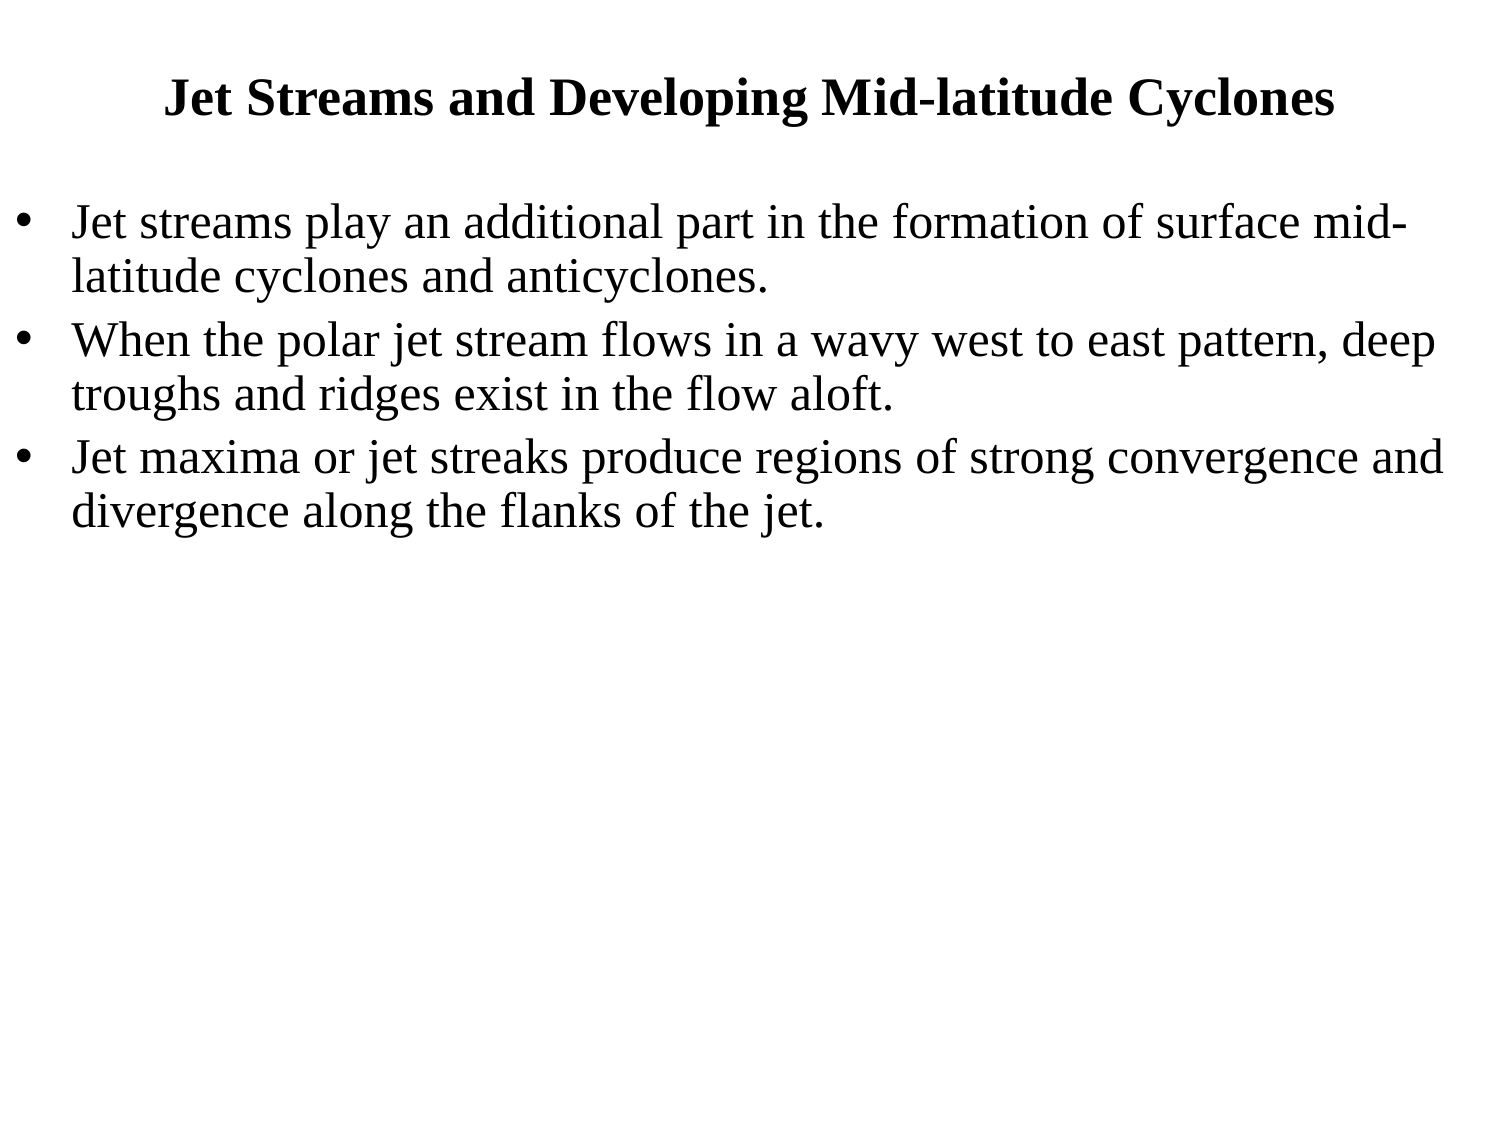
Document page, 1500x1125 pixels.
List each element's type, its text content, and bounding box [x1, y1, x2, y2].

title Jet Streams and Developing Mid-latitude Cyclones [75, 0, 1425, 187]
list Jet streams play an additional part in the formation of surface mid-latitude cyclones and anticyclones. When the polar jet stream flows in a wavy west to east pattern, deep troughs and ridges exist in the flow aloft. Jet maxima or jet streaks produce regions of strong convergence and divergence along the flanks of the jet. [0, 187, 1500, 563]
